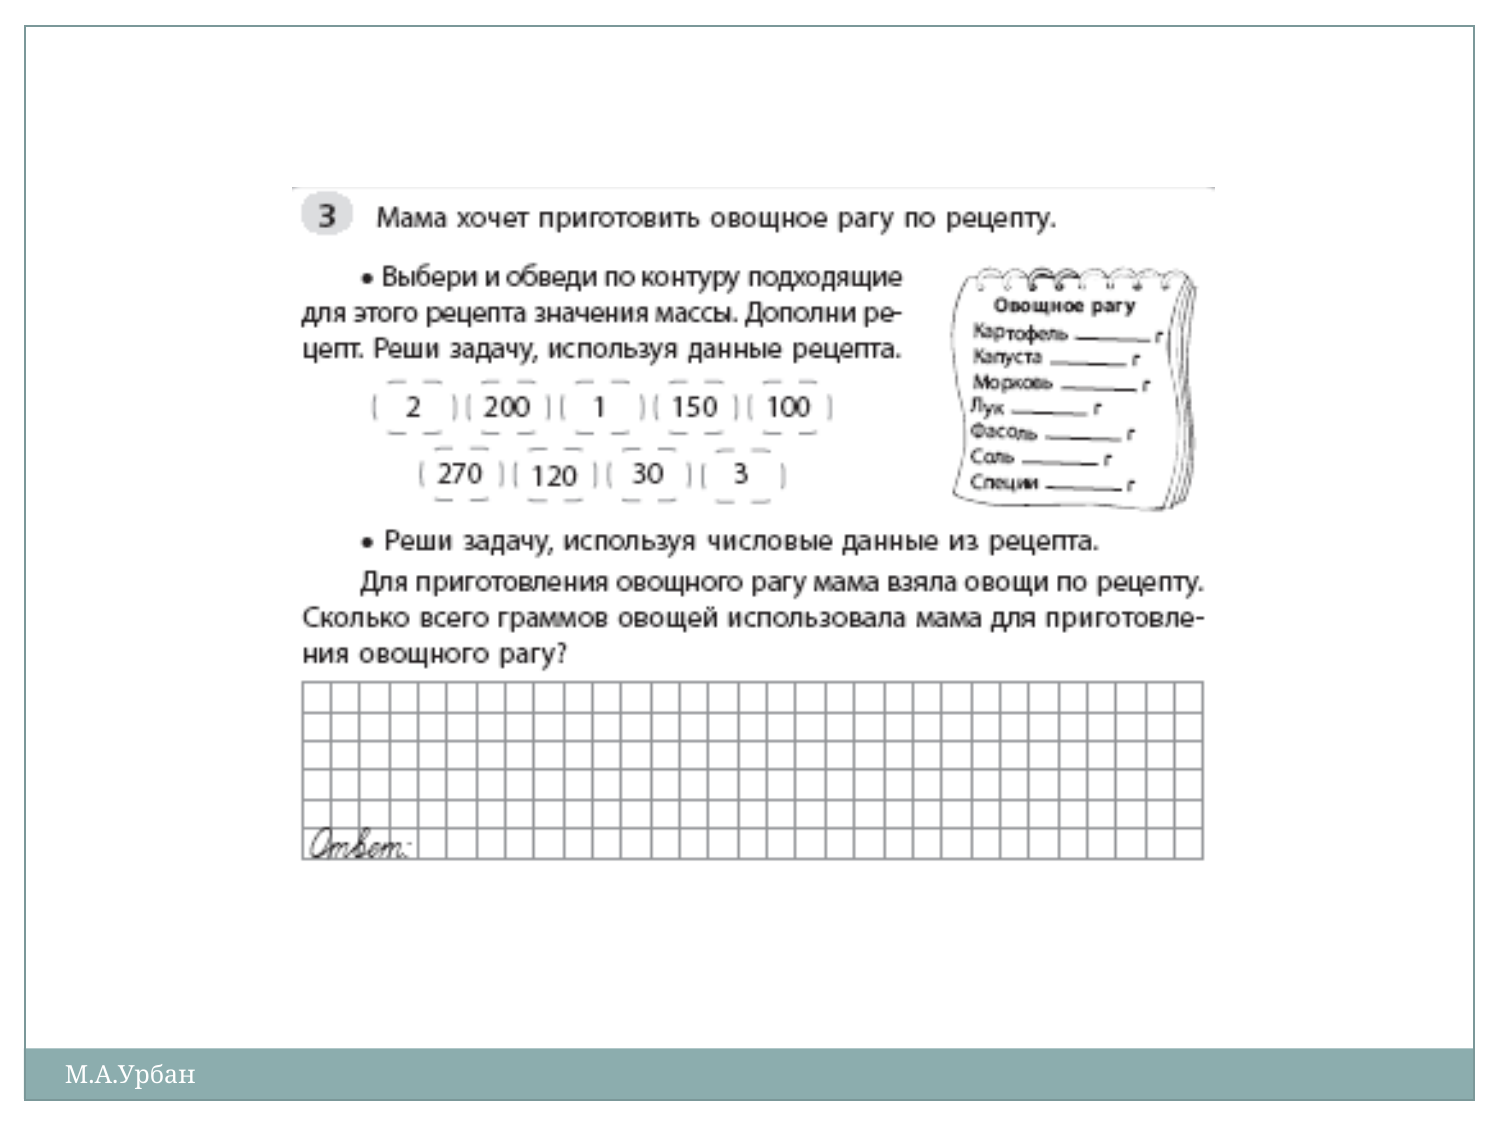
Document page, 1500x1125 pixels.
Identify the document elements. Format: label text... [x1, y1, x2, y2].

footer М.А.Урбан [50, 1051, 638, 1112]
picture [292, 187, 1215, 880]
